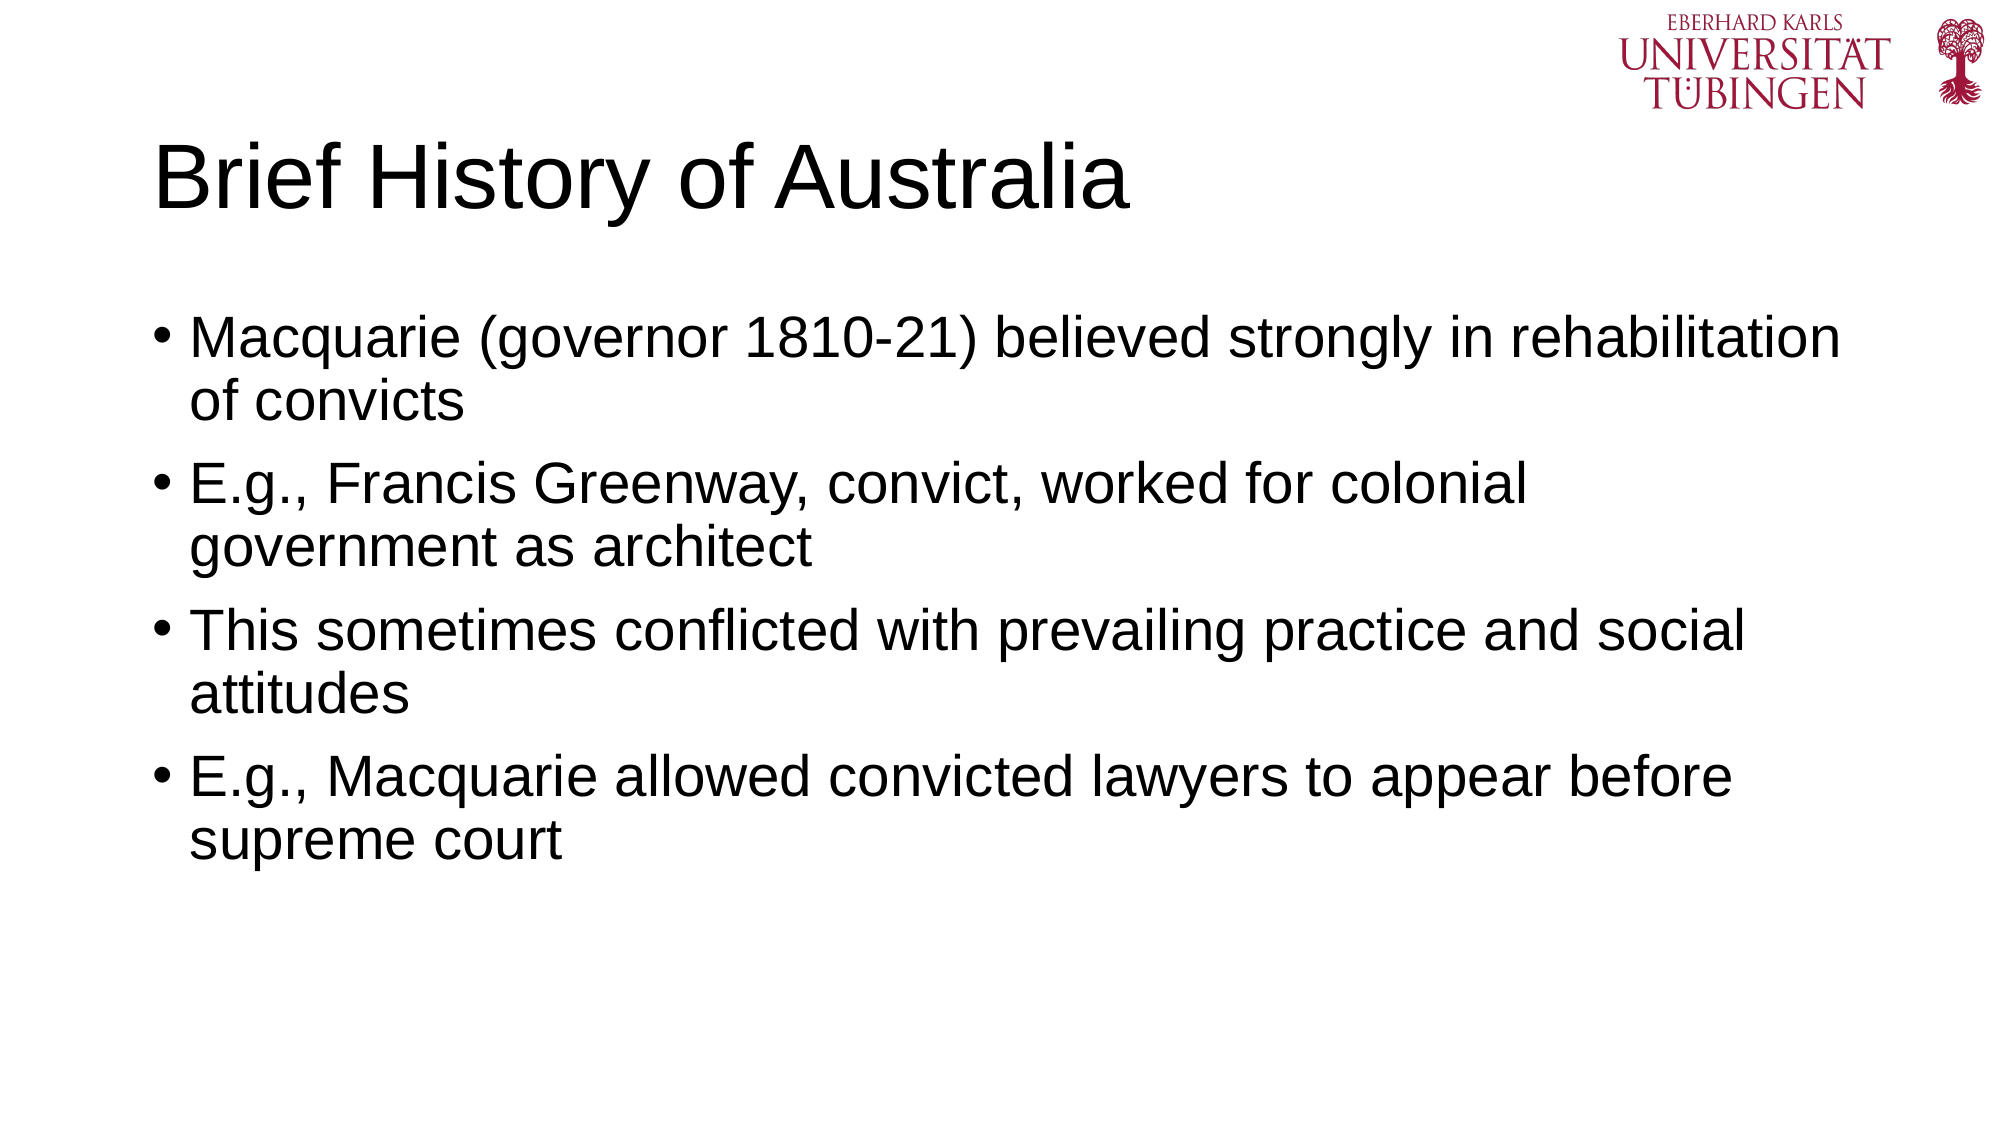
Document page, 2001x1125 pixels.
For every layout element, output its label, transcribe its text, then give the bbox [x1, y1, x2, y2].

title Brief History of Australia [137, 69, 1863, 288]
picture [1611, 0, 1989, 121]
list Macquarie (governor 1810-21) believed strongly in rehabilitation of convicts E.g., Francis Greenway, convict, worked for colonial government as architect This sometimes conflicted with prevailing practice and social attitudes E.g., Macquarie allowed convicted lawyers to appear before supreme court [137, 299, 1863, 1014]
